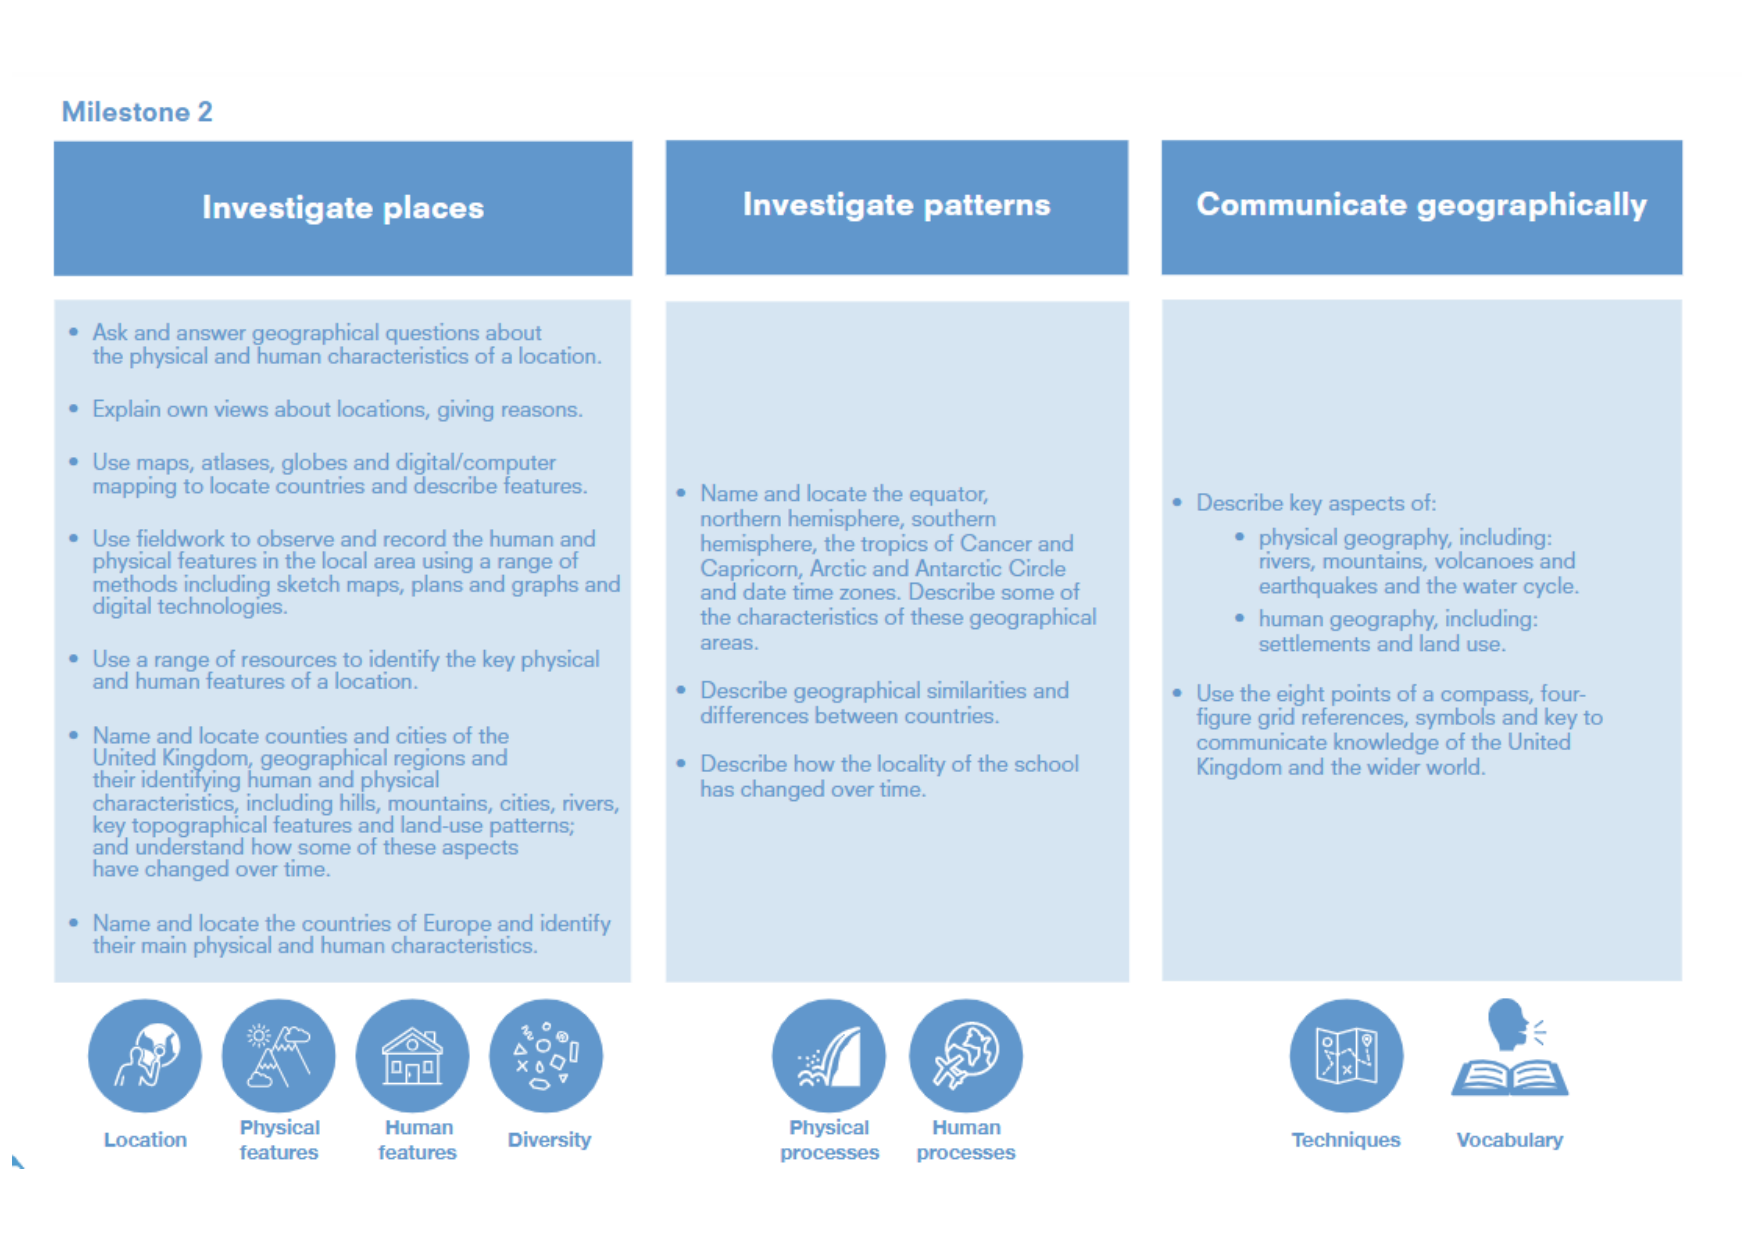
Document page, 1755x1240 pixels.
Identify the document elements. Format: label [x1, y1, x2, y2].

picture [11, 70, 1743, 1170]
